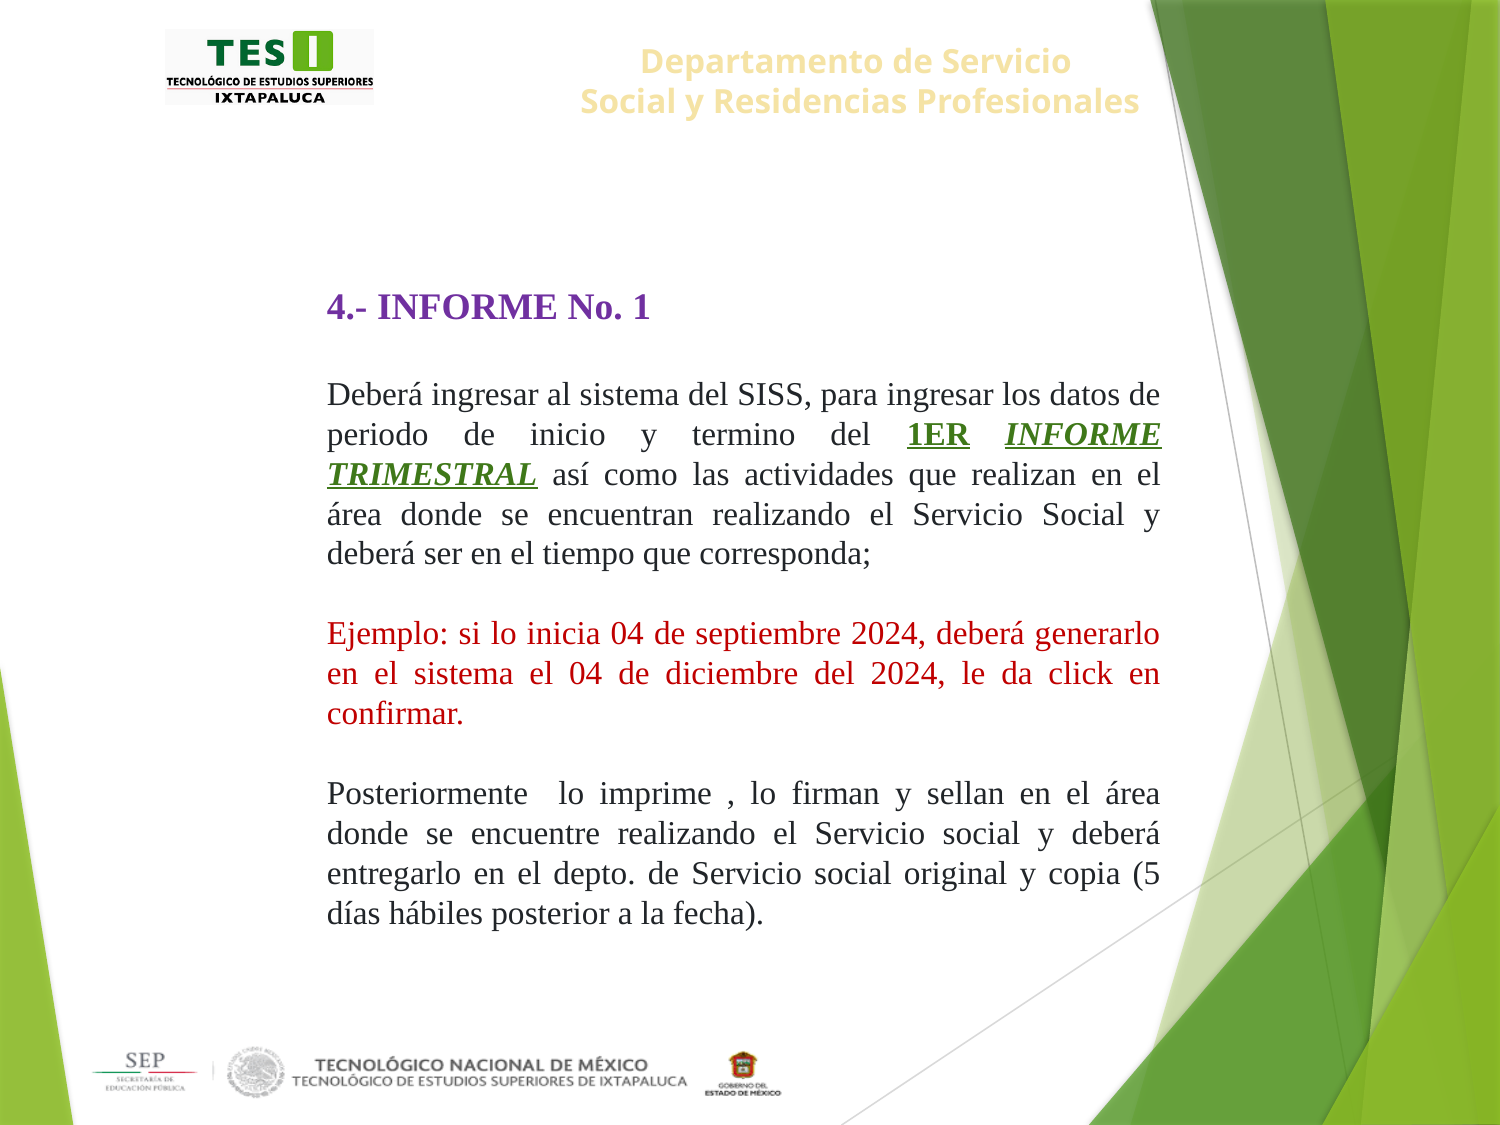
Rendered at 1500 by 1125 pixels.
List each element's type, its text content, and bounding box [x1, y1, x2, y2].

text_box 4.- INFORME No. 1 Deberá ingresar al sistema del SISS, para ingresar los datos de periodo de inicio y termino del 1ER INFORME TRIMESTRAL así como las actividades que realizan en el área donde se encuentran realizando el Servicio Social y deberá ser en el tiempo que corresponda; Ejemplo: si lo inicia 04 de septiembre 2024, deberá generarlo en el sistema el 04 de diciembre del 2024, le da click en confirmar. Posteriormente lo imprime , lo firman y sellan en el área donde se encuentre realizando el Servicio social y deberá entregarlo en el depto. de Servicio social original y copia (5 días hábiles posterior a la fecha). [312, 274, 1177, 939]
picture [90, 1035, 788, 1110]
picture [165, 28, 374, 106]
text_box Departamento de Servicio Social y Residencias Profesionales [345, 32, 1376, 128]
